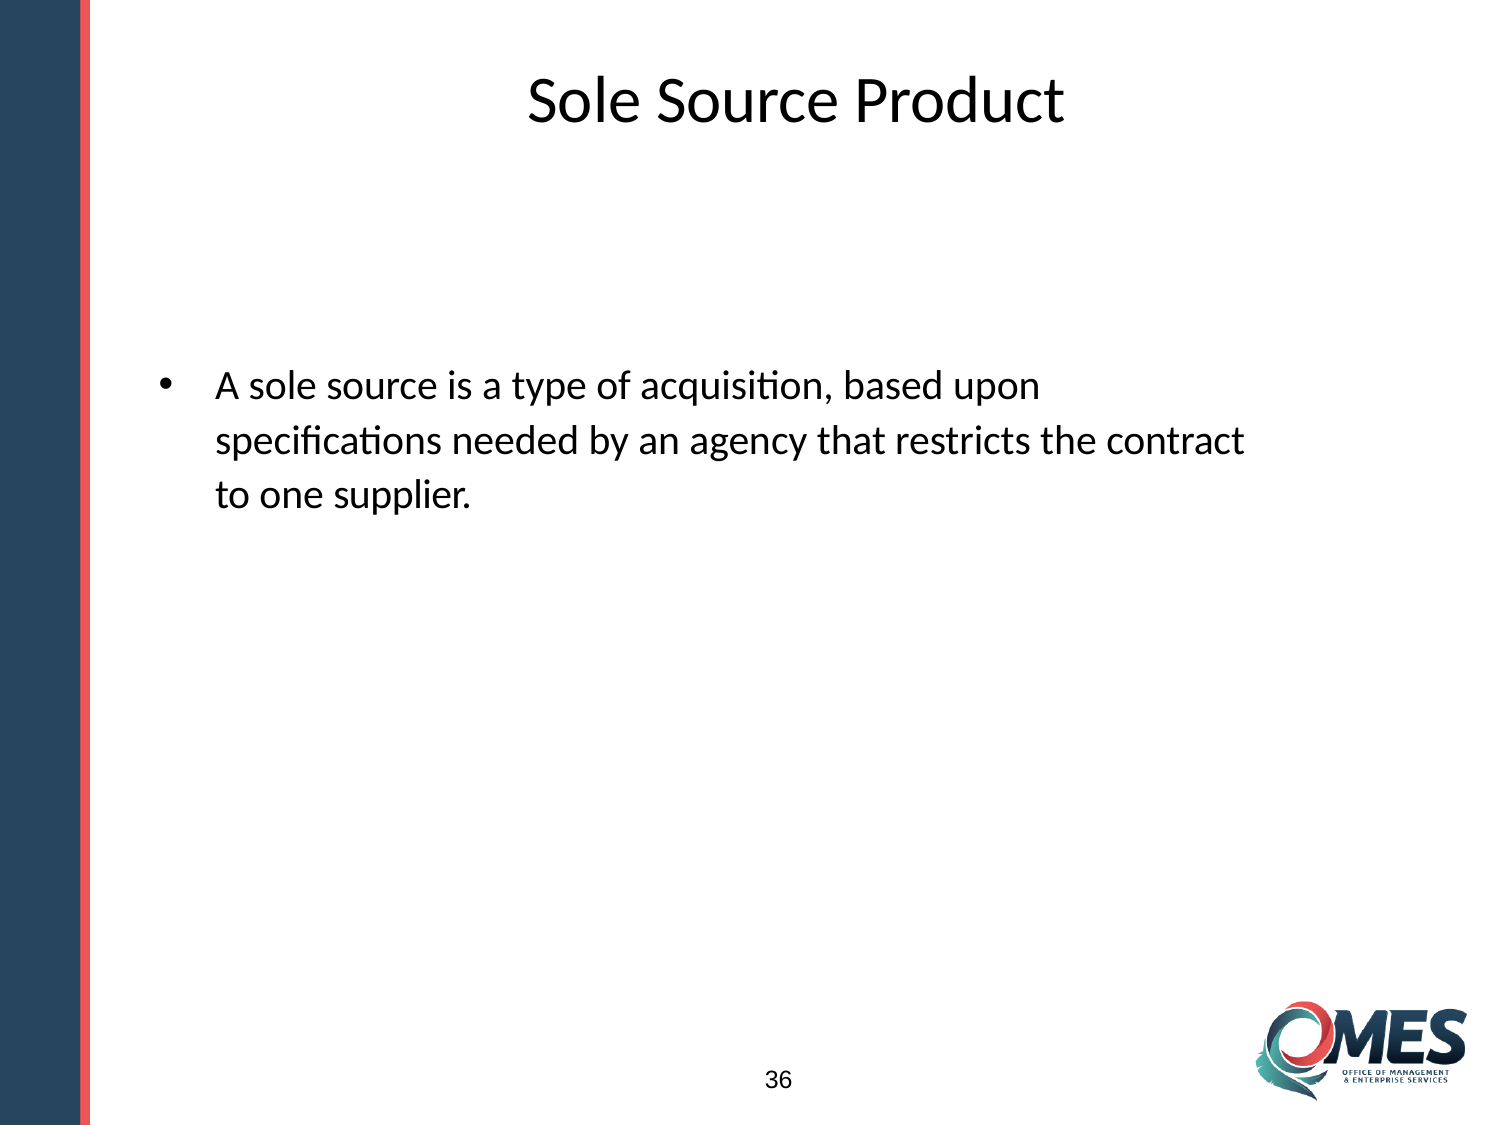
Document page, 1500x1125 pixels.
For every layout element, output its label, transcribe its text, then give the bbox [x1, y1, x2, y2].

text_box A sole source is a type of acquisition, based upon specifications needed by an agency that restricts the contract to one supplier. [158, 345, 1271, 517]
picture [0, 0, 1469, 1125]
text_box 36 [749, 1056, 841, 1101]
text_box Sole Source Product [90, 53, 1500, 136]
